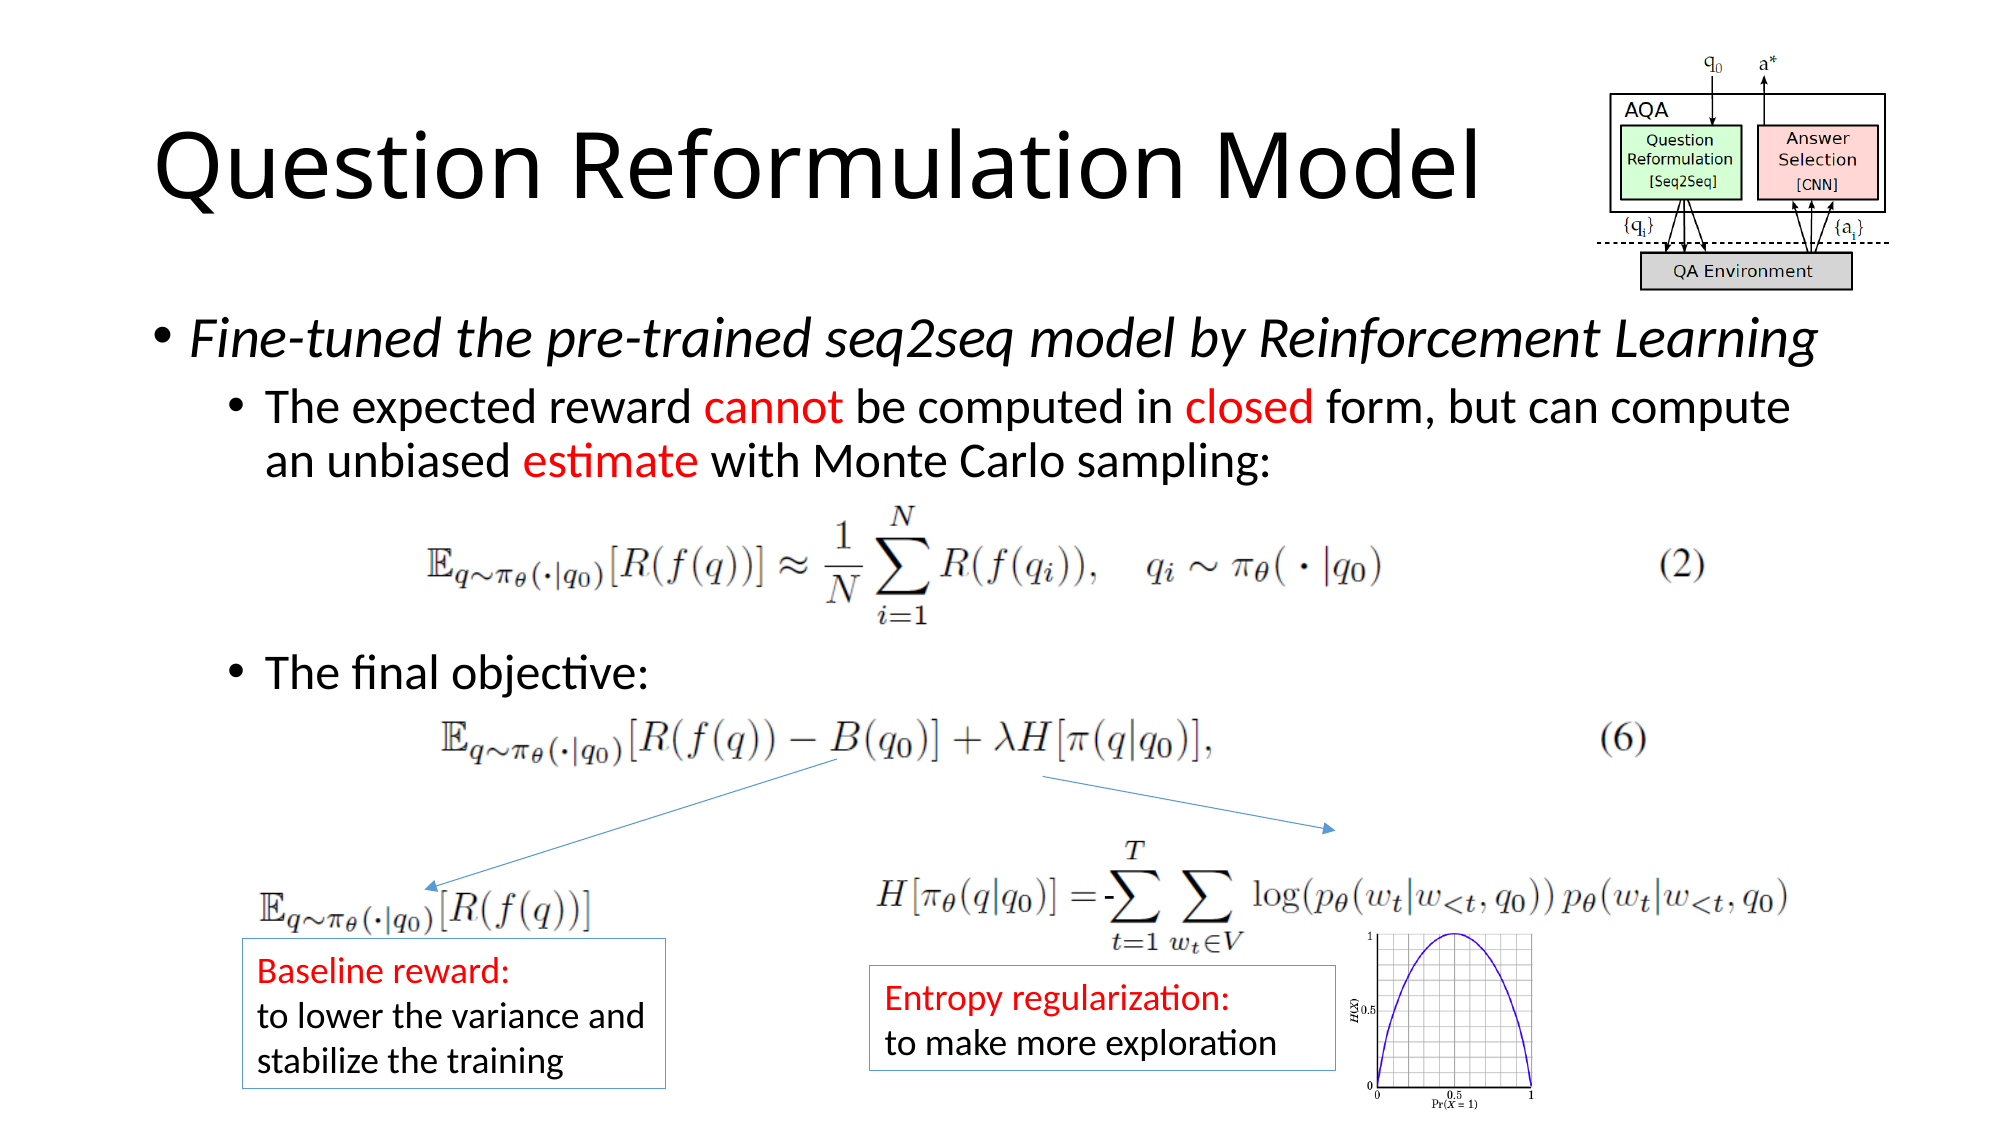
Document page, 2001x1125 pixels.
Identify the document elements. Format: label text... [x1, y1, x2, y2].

text_box Baseline reward: to lower the variance and stabilize the training [242, 938, 666, 1089]
picture [1580, 41, 1901, 300]
list Fine-tuned the pre-trained seq2seq model by Reinforcement Learning The expected reward cannot be computed in closed form, but can compute an unbiased estimate with Monte Carlo sampling: The final objective: [137, 299, 1863, 1104]
picture [424, 701, 1661, 777]
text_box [1042, 776, 1336, 831]
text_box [424, 758, 837, 890]
picture [869, 830, 1802, 1114]
picture [257, 889, 592, 941]
picture [424, 494, 1711, 635]
text_box Entropy regularization: to make more exploration [869, 966, 1336, 1071]
title Question Reformulation Model [137, 59, 1580, 278]
